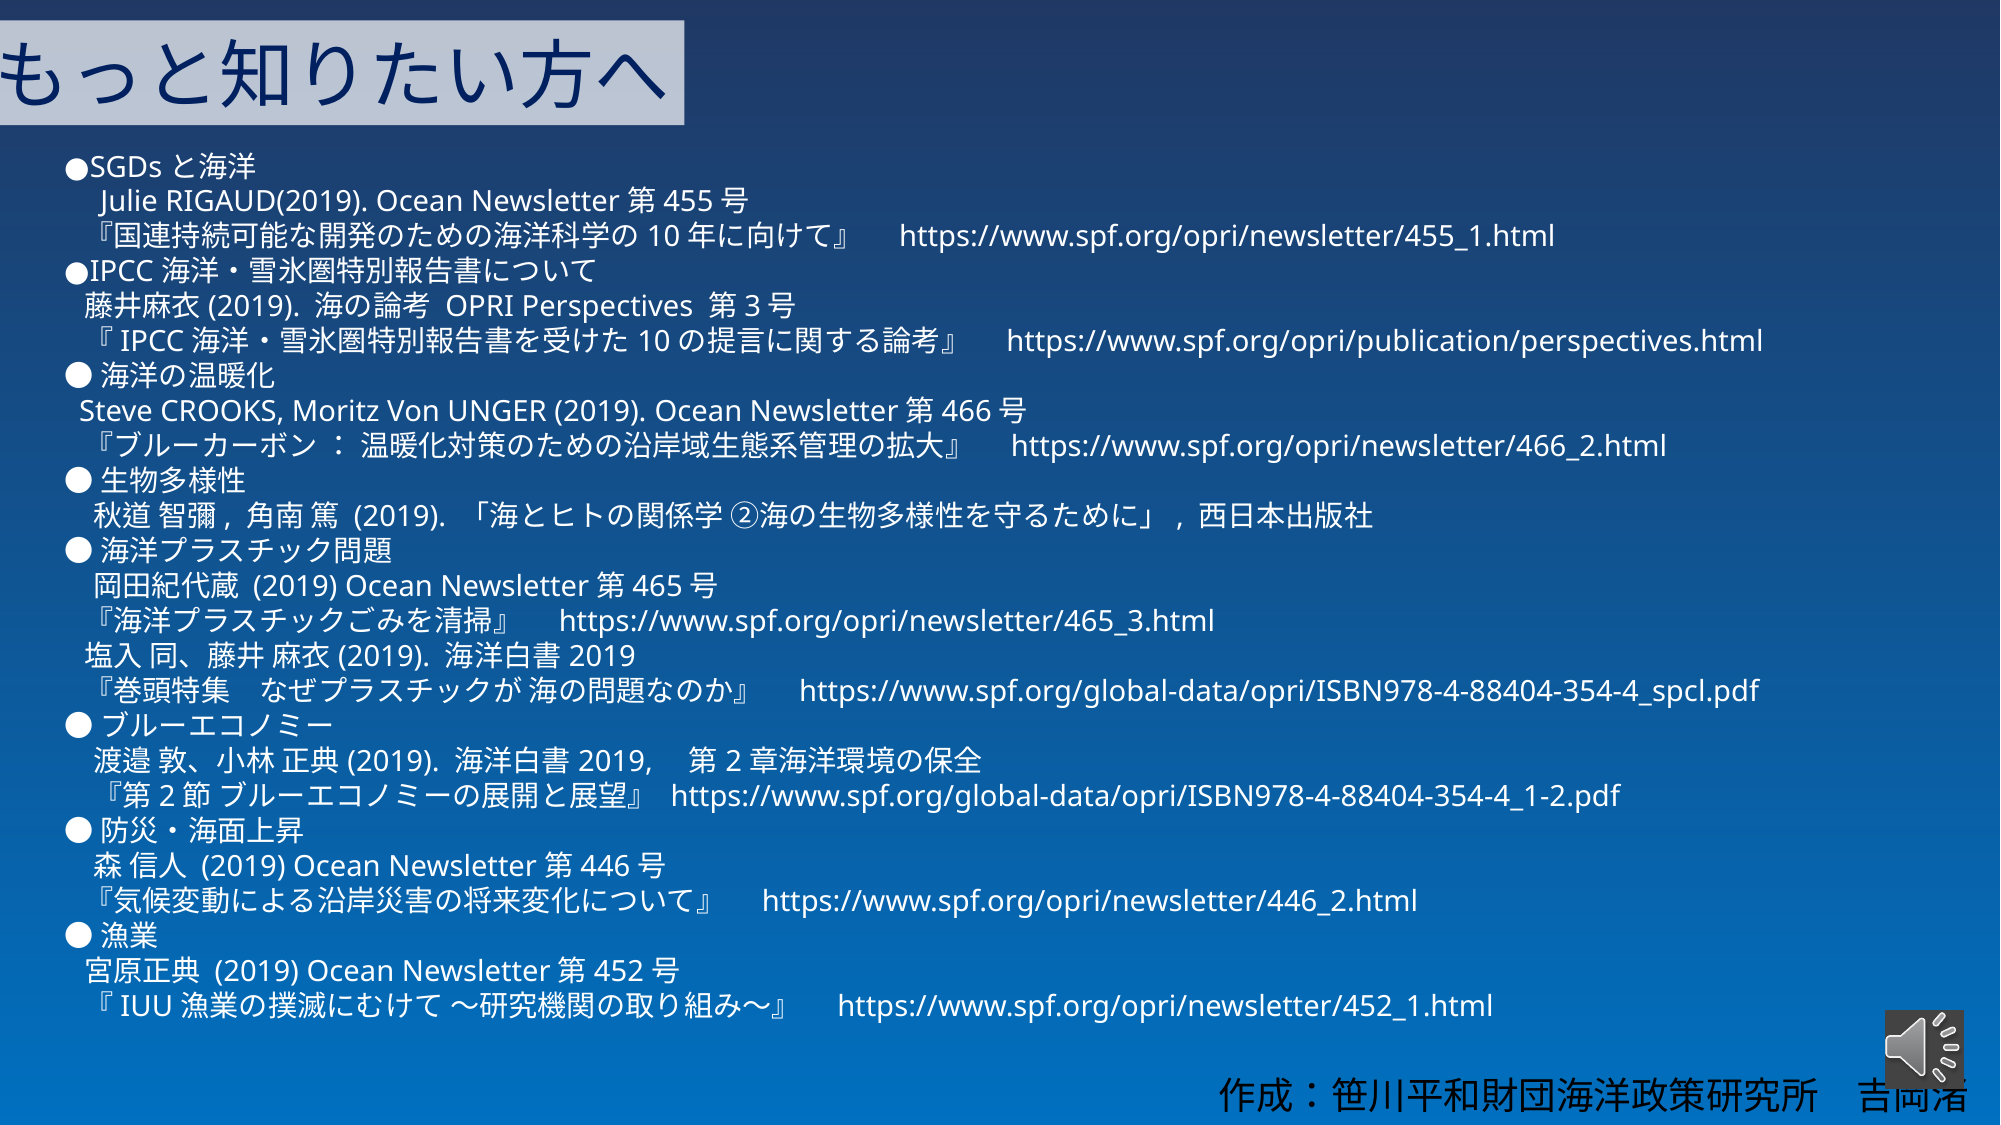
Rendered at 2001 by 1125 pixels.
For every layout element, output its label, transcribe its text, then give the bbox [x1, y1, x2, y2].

text_box ●SGDsと海洋 Julie RIGAUD(2019). Ocean Newsletter第455号 『国連持続可能な開発のための海洋科学の10年に向けて』 https://www.spf.org/opri/newsletter/455_1.html ●IPCC海洋・雪氷圏特別報告書について 藤井麻衣(2019). 海の論考 OPRI Perspectives 第3号 『IPCC海洋・雪氷圏特別報告書を受けた10の提言に関する論考』 https://www.spf.org/opri/publication/perspectives.html ●海洋の温暖化 Steve CROOKS, Moritz Von UNGER (2019). Ocean Newsletter第466号 『ブルーカーボン ： 温暖化対策のための沿岸域生態系管理の拡大』 https://www.spf.org/opri/newsletter/466_2.html ●生物多様性 秋道 智彌, 角南 篤 (2019). 「海とヒトの関係学 ②海の生物多様性を守るために」, 西日本出版社 ●海洋プラスチック問題 岡田紀代蔵 (2019) Ocean Newsletter第465号 『海洋プラスチックごみを清掃』 https://www.spf.org/opri/newsletter/465_3.html 塩入 同、藤井 麻衣(2019). 海洋白書2019 『巻頭特集 なぜプラスチックが 海の問題なのか』 https://www.spf.org/global-data/opri/ISBN978-4-88404-354-4_spcl.pdf ●ブルーエコノミー 渡邉 敦、小林 正典(2019). 海洋白書2019, 第2章海洋環境の保全 『第2節 ブルーエコノミーの展開と展望』 https://www.spf.org/global-data/opri/ISBN978-4-88404-354-4_1-2.pdf ●防災・海面上昇 森 信人 (2019) Ocean Newsletter第446号 『気候変動による沿岸災害の将来変化について』 https://www.spf.org/opri/newsletter/446_2.html ●漁業 宮原正典 (2019) Ocean Newsletter第452号 『IUU漁業の撲滅にむけて ～研究機関の取り組み～』 https://www.spf.org/opri/newsletter/452_1.html [49, 140, 1988, 1030]
text_box 作成：笹川平和財団海洋政策研究所 吉岡渚 [1204, 1064, 1984, 1125]
picture [1884, 1009, 1965, 1090]
text_box もっと知りたい方へ [0, 20, 685, 126]
